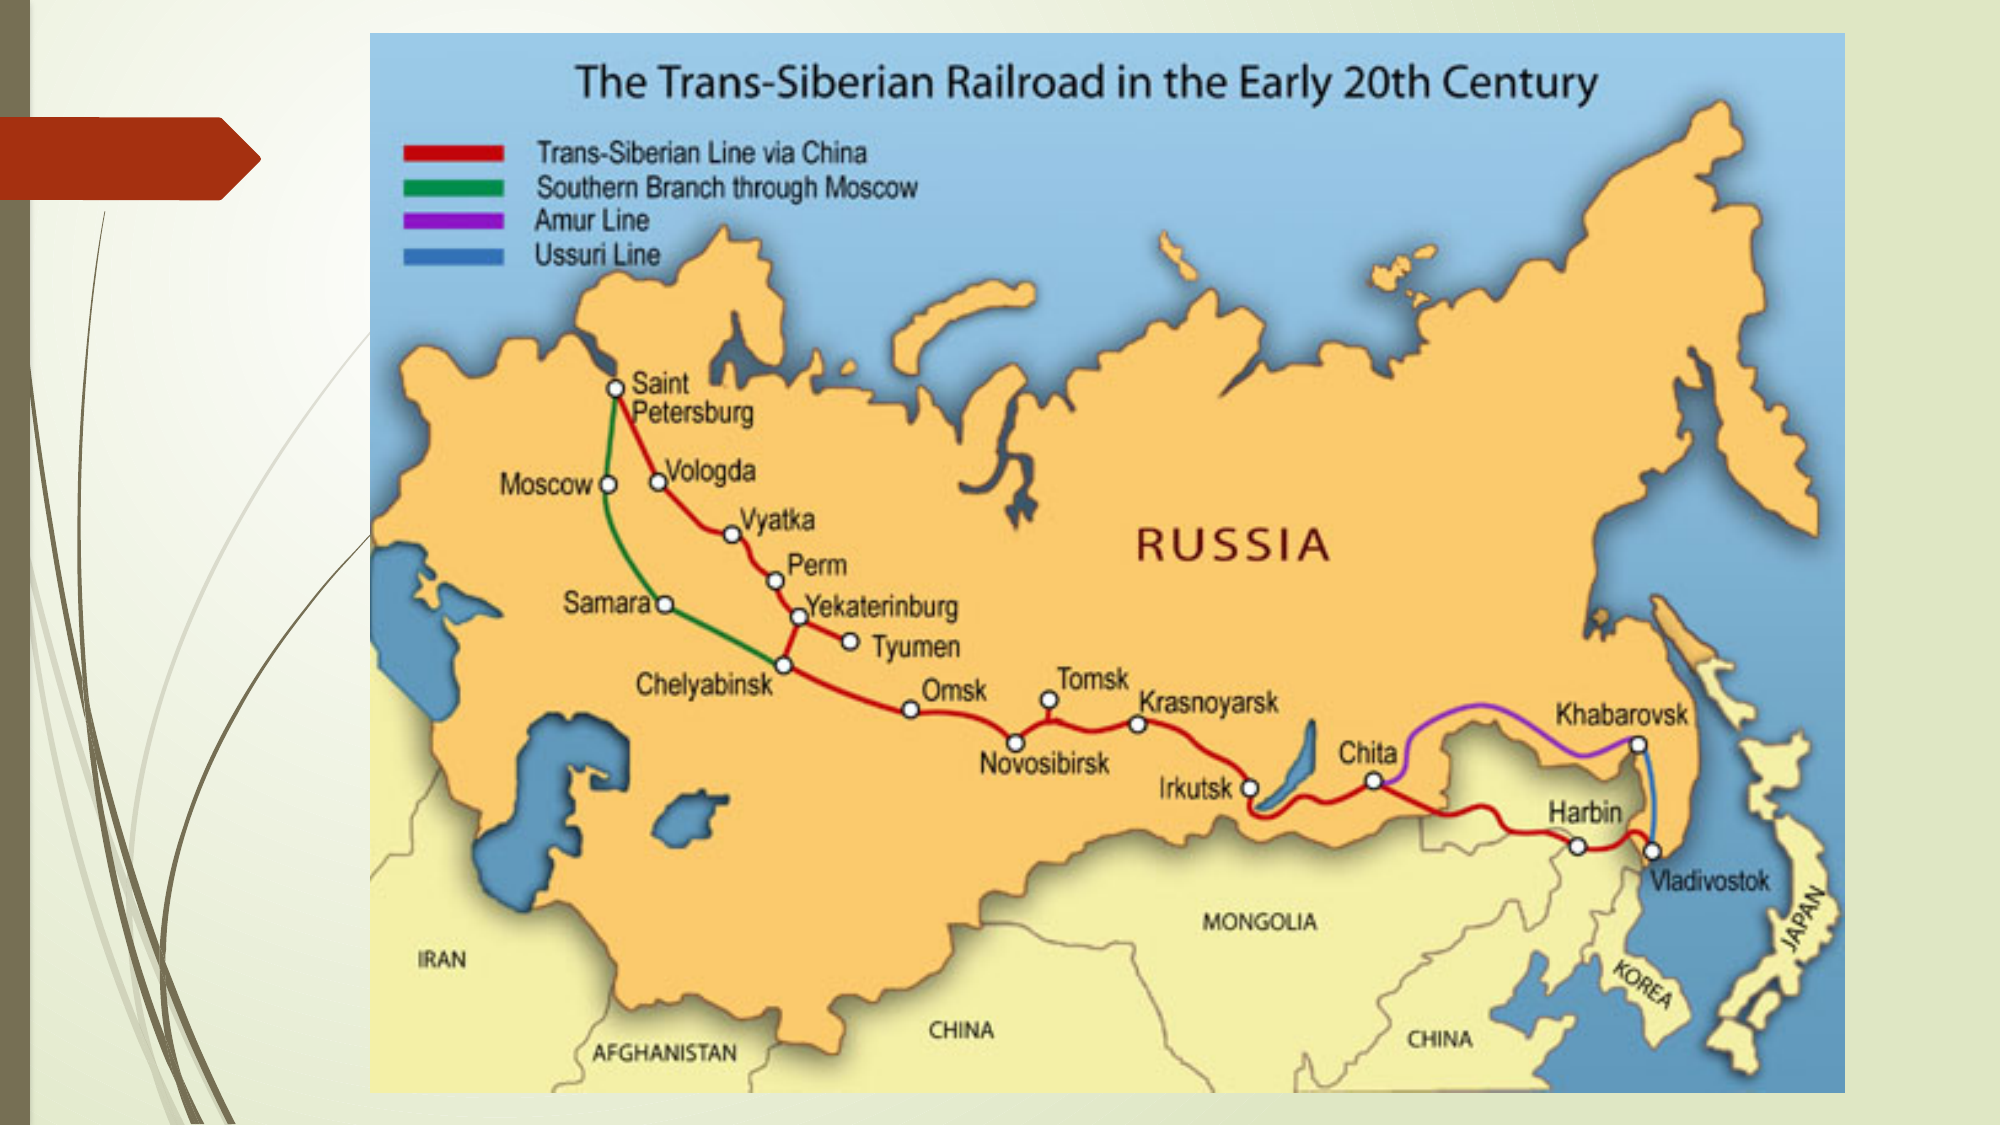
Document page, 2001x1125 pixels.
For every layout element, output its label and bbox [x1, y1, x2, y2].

list [369, 32, 1846, 1093]
